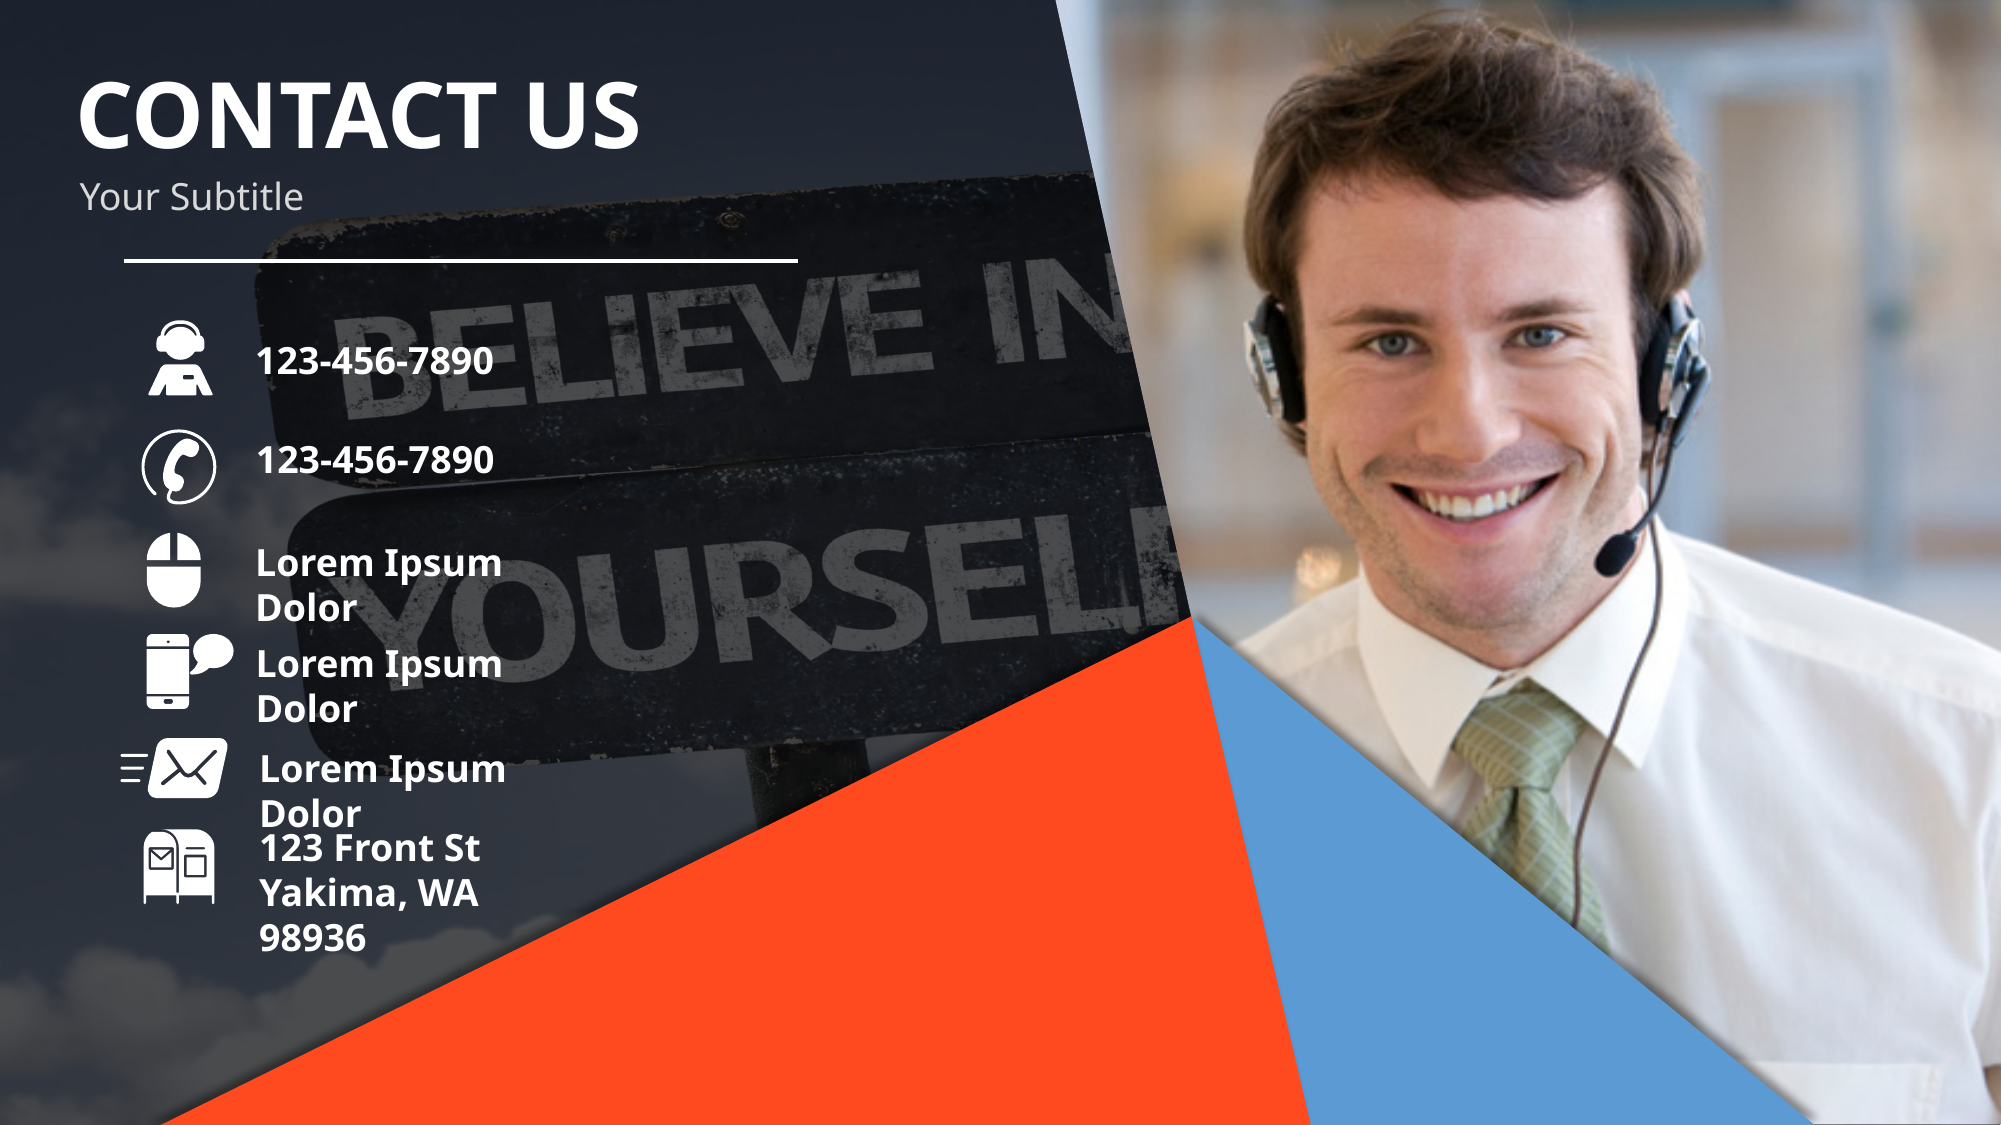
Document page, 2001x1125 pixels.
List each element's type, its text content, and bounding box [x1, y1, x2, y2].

text_box 123-456-7890 [240, 329, 541, 390]
text_box [146, 566, 201, 608]
text_box [1054, 0, 2000, 1125]
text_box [60, 49, 1020, 227]
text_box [146, 633, 234, 709]
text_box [143, 829, 215, 905]
text_box 123 Front St Yakima, WA 98936 [244, 816, 590, 967]
text_box [141, 429, 217, 505]
text_box 123-456-7890 [241, 428, 541, 489]
text_box Lorem Ipsum Dolor [240, 632, 586, 738]
text_box [1195, 617, 1817, 1125]
text_box Lorem Ipsum Dolor [244, 737, 590, 816]
text_box Lorem Ipsum Dolor [240, 531, 586, 632]
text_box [148, 320, 213, 396]
text_box [146, 532, 171, 561]
text_box [158, 614, 1312, 1125]
text_box [177, 532, 201, 561]
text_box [120, 737, 228, 798]
